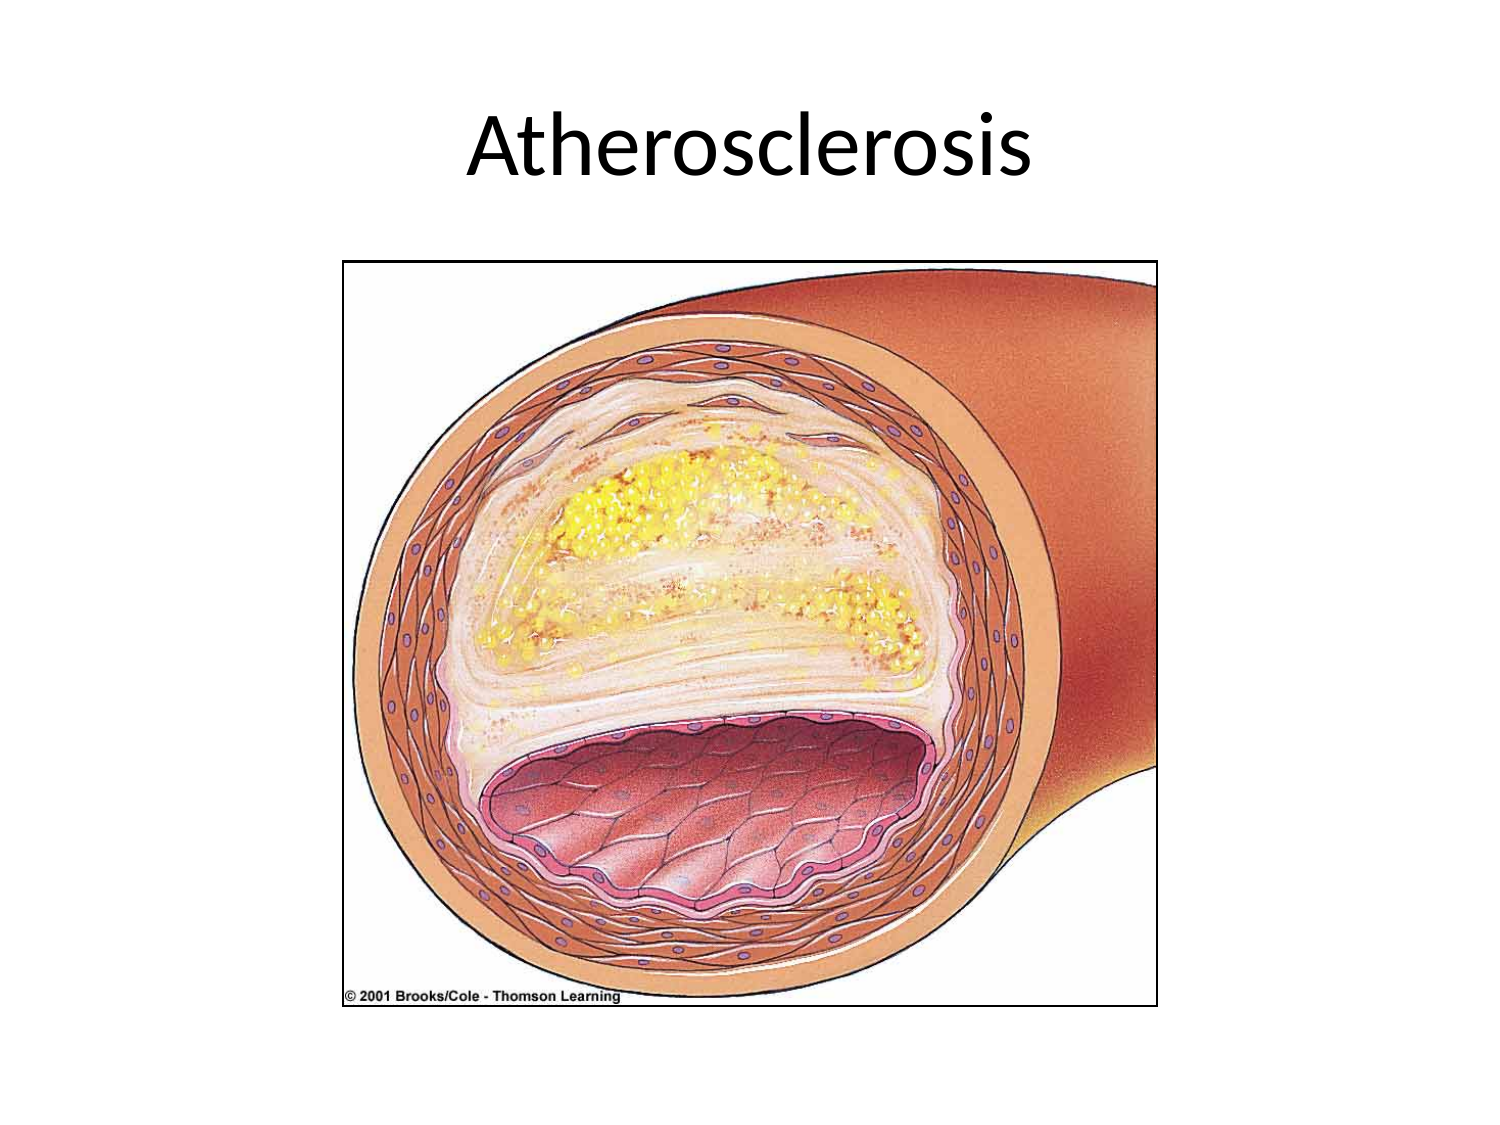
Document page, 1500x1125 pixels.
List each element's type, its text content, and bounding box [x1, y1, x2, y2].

title Atherosclerosis [75, 45, 1425, 233]
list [343, 262, 1157, 1006]
